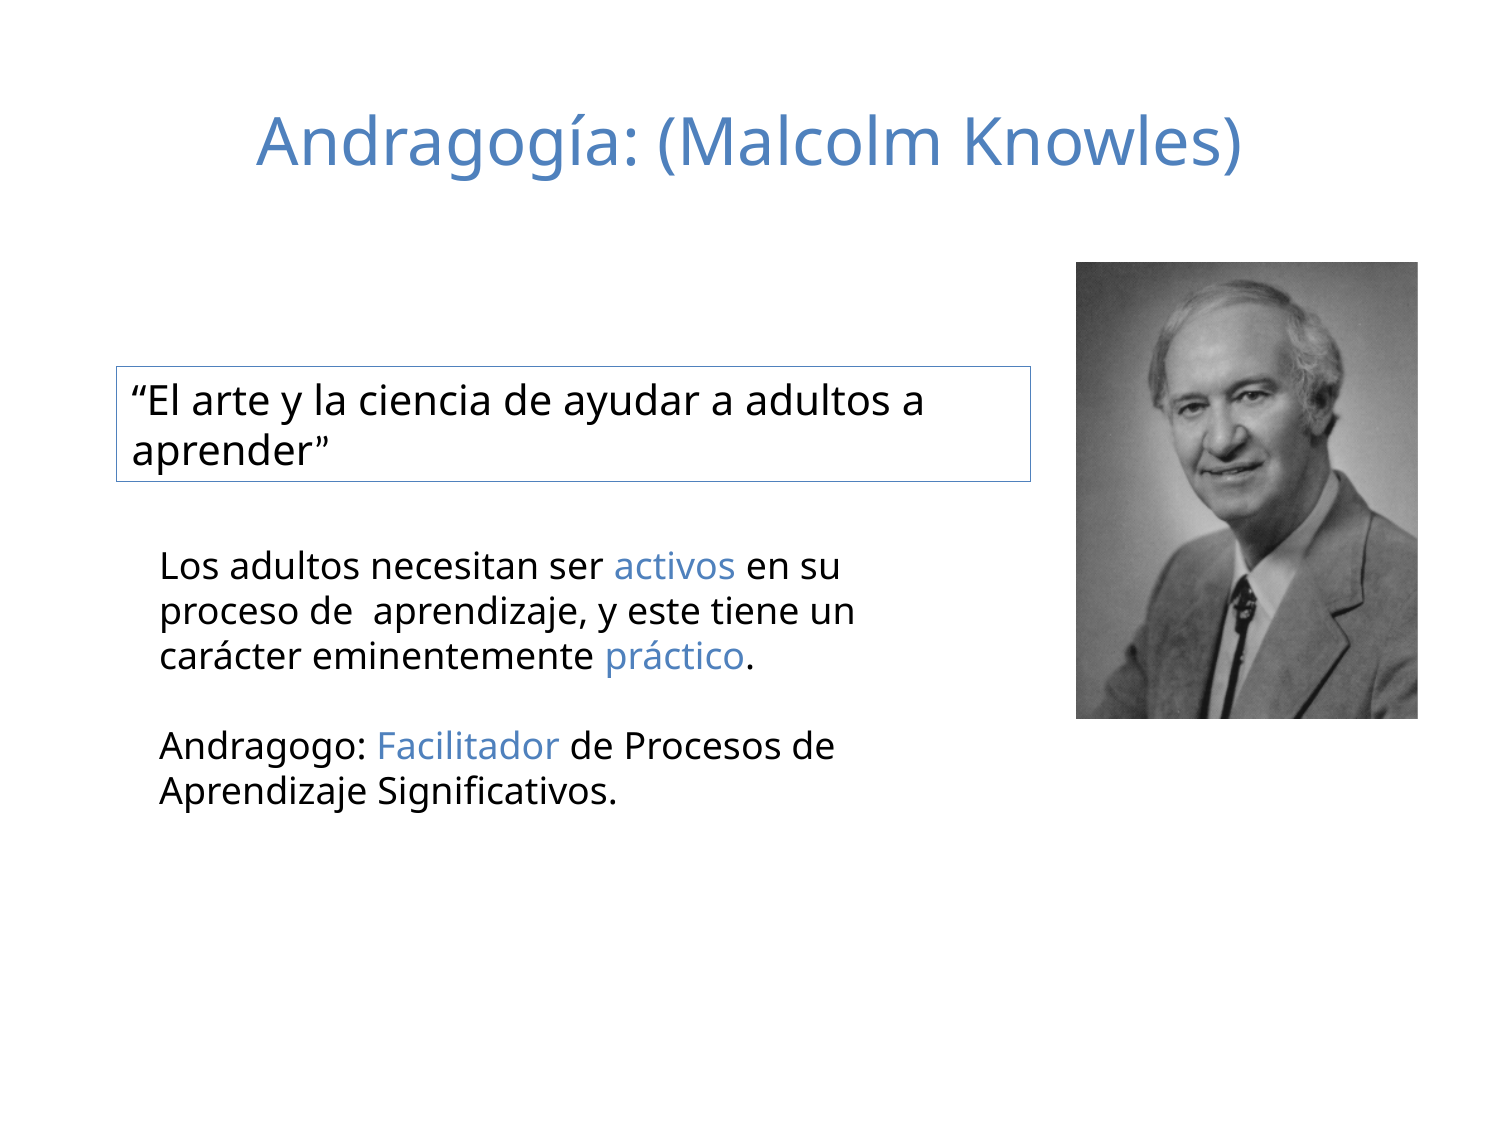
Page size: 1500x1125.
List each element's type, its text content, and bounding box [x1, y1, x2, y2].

text_box Los adultos necesitan ser activos en su proceso de aprendizaje, y este tiene un carácter eminentemente práctico. Andragogo: Facilitador de Procesos de Aprendizaje Significativos. [144, 534, 977, 820]
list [1013, 262, 1482, 720]
title Andragogía: (Malcolm Knowles) [75, 45, 1425, 233]
text_box “El arte y la ciencia de ayudar a adultos a aprender” [116, 366, 1008, 482]
